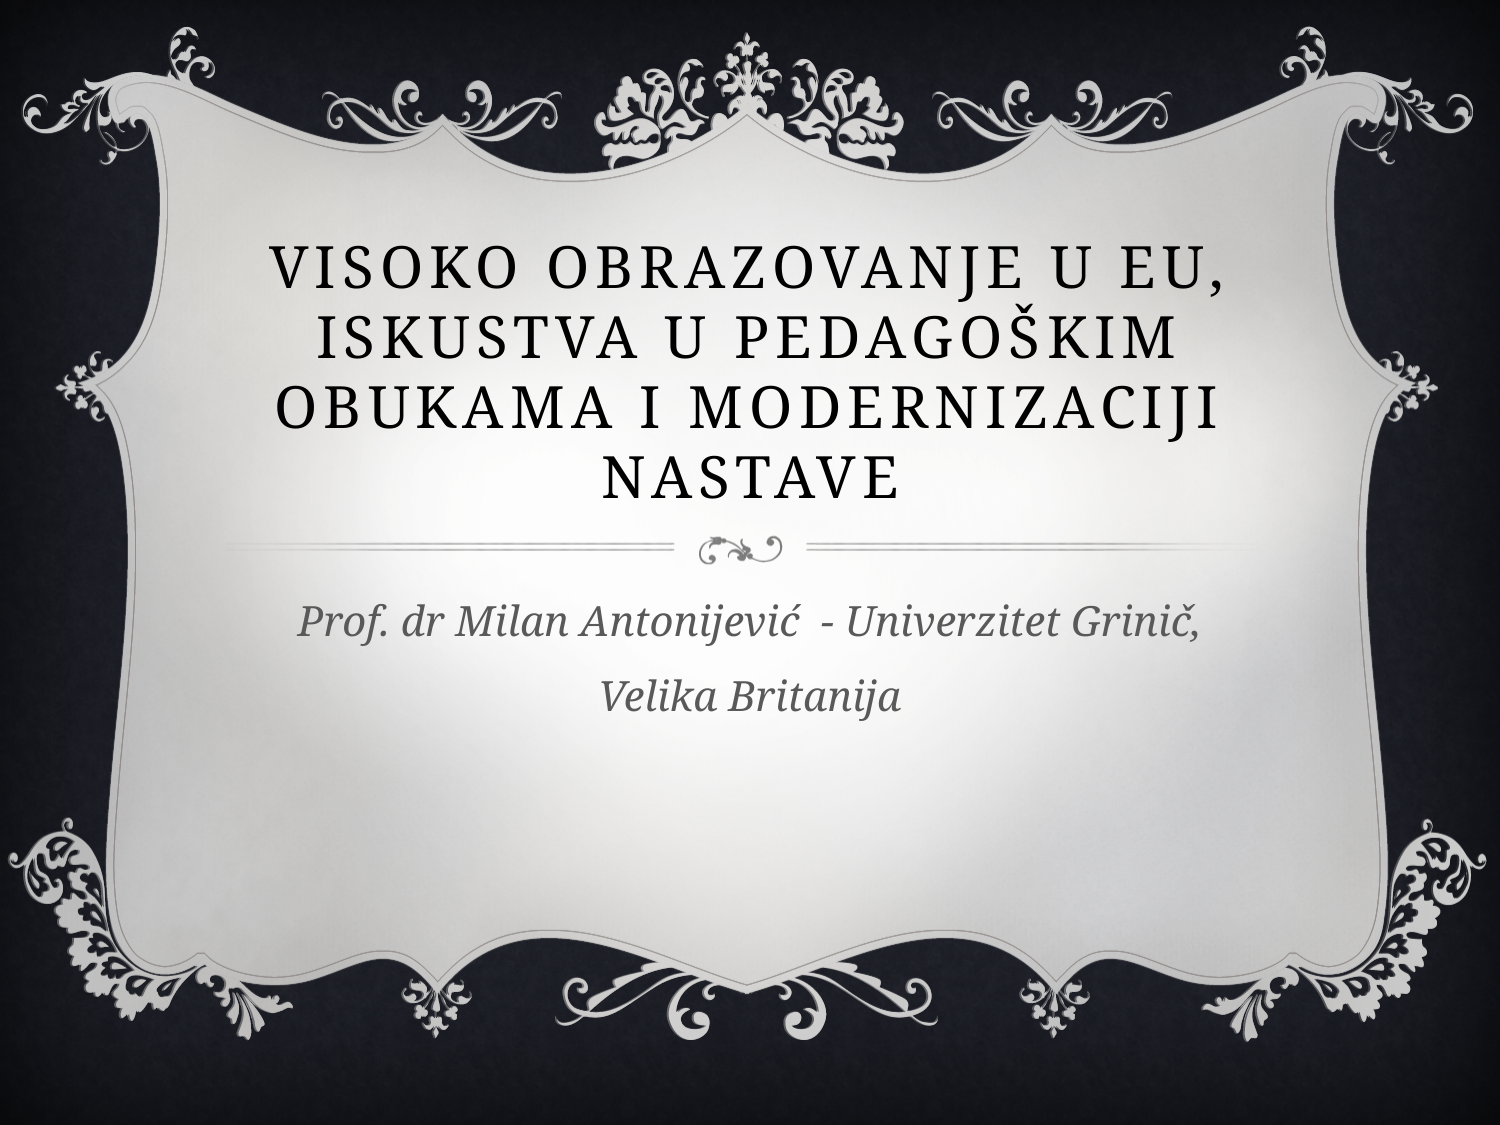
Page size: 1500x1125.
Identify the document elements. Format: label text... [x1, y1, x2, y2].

title Visoko obrazovanje u EU, iskustva u pedagoškim obukama i modernizaciji nastave [225, 305, 1275, 518]
picture [0, 613, 1500, 1125]
subtitle Prof. dr Milan Antonijević - Univerzitet Grinič, Velika Britanija [225, 562, 1275, 688]
picture [0, 0, 1500, 459]
